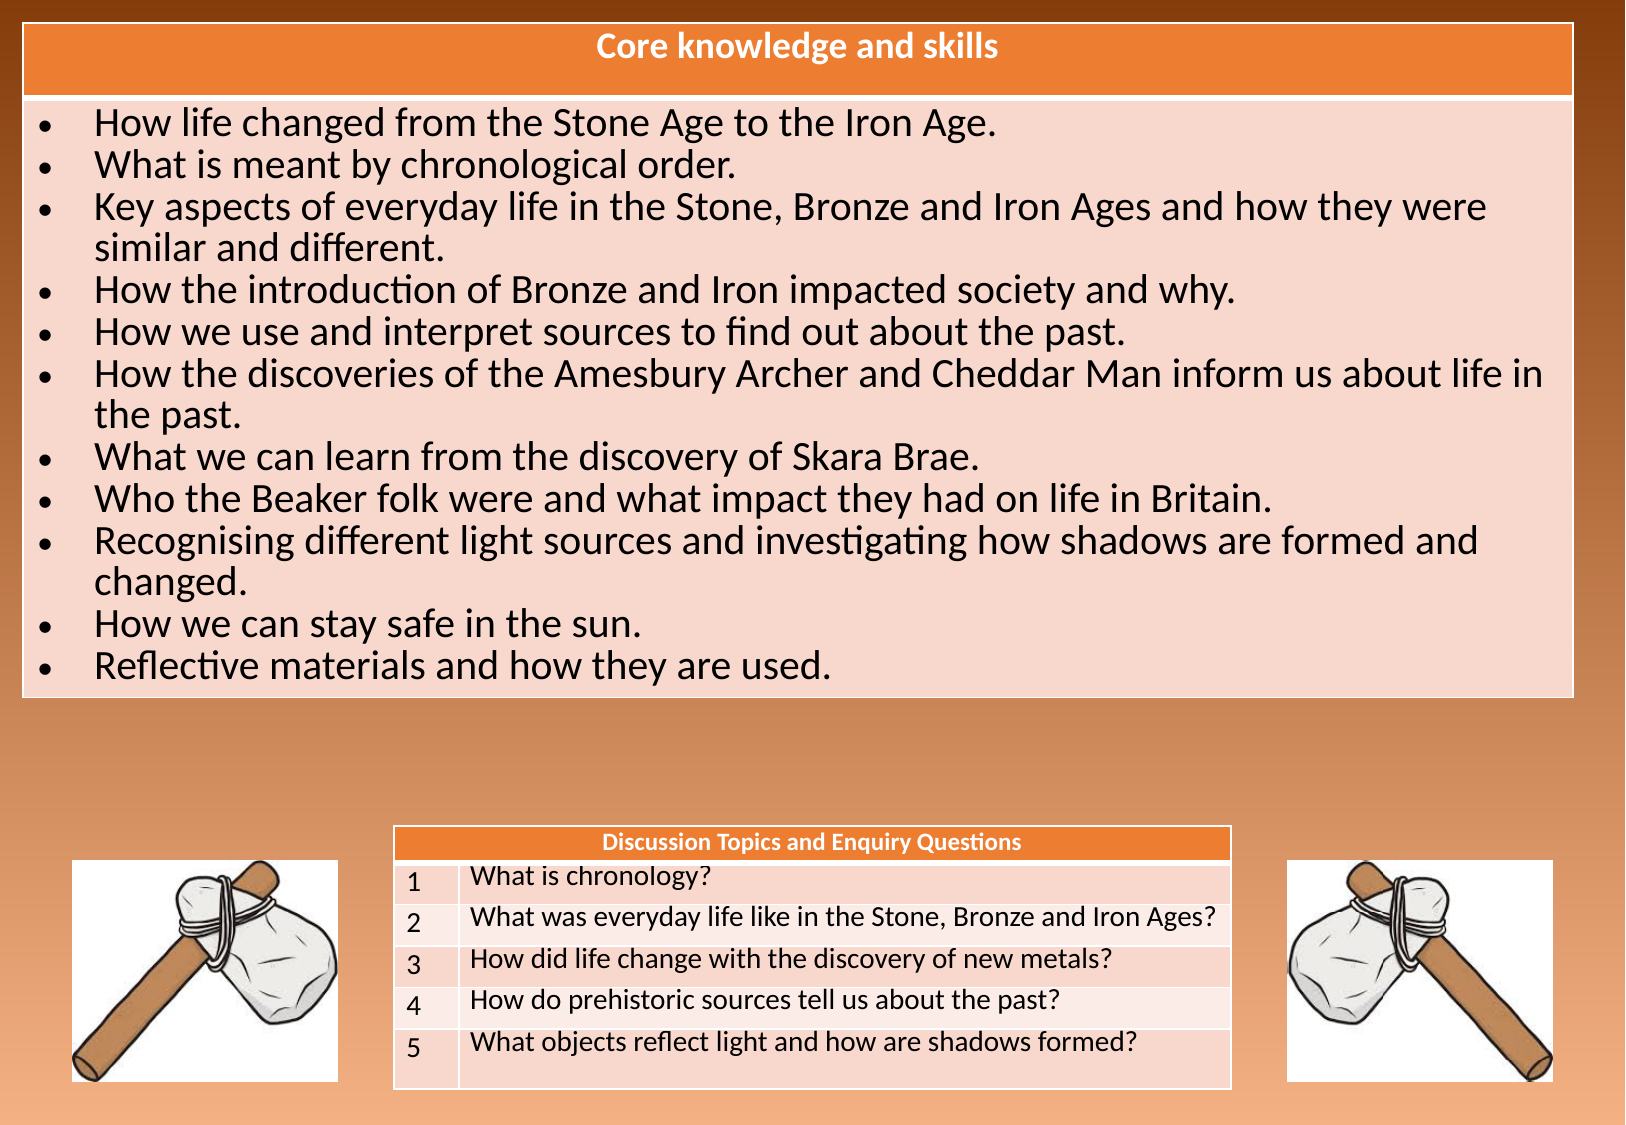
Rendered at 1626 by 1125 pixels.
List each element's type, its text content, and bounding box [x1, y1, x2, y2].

table_cell What was everyday life like in the Stone, Bronze and Iron Ages? [460, 905, 1230, 945]
picture [1287, 860, 1553, 1082]
table_cell 5 [395, 1030, 458, 1088]
picture [72, 860, 338, 1082]
table_cell How do prehistoric sources tell us about the past? [460, 988, 1230, 1028]
table_header Core knowledge and skills [24, 24, 1572, 95]
table_cell How life changed from the Stone Age to the Iron Age. What is meant by chronological order. Key aspects of everyday life in the Stone, Bronze and Iron Ages and how they were similar and different. How the introduction of Bronze and Iron impacted society and why. How we use and interpret sources to find out about the past. How the discoveries of the Amesbury Archer and Cheddar Man inform us about life in the past. What we can learn from the discovery of Skara Brae. Who the Beaker folk were and what impact they had on life in Britain. Recognising different light sources and investigating how shadows are formed and changed. How we can stay safe in the sun. Reflective materials and how they are used. [24, 101, 1572, 697]
table_cell What objects reflect light and how are shadows formed? [460, 1030, 1230, 1088]
table_cell 2 [395, 905, 458, 945]
table_cell 3 [395, 947, 458, 987]
table_cell What is chronology? [460, 866, 1230, 904]
table_cell How did life change with the discovery of new metals? [460, 947, 1230, 987]
table_cell 1 [395, 866, 458, 904]
table_cell 4 [395, 988, 458, 1028]
table_header Discussion Topics and Enquiry Questions [395, 827, 1230, 860]
